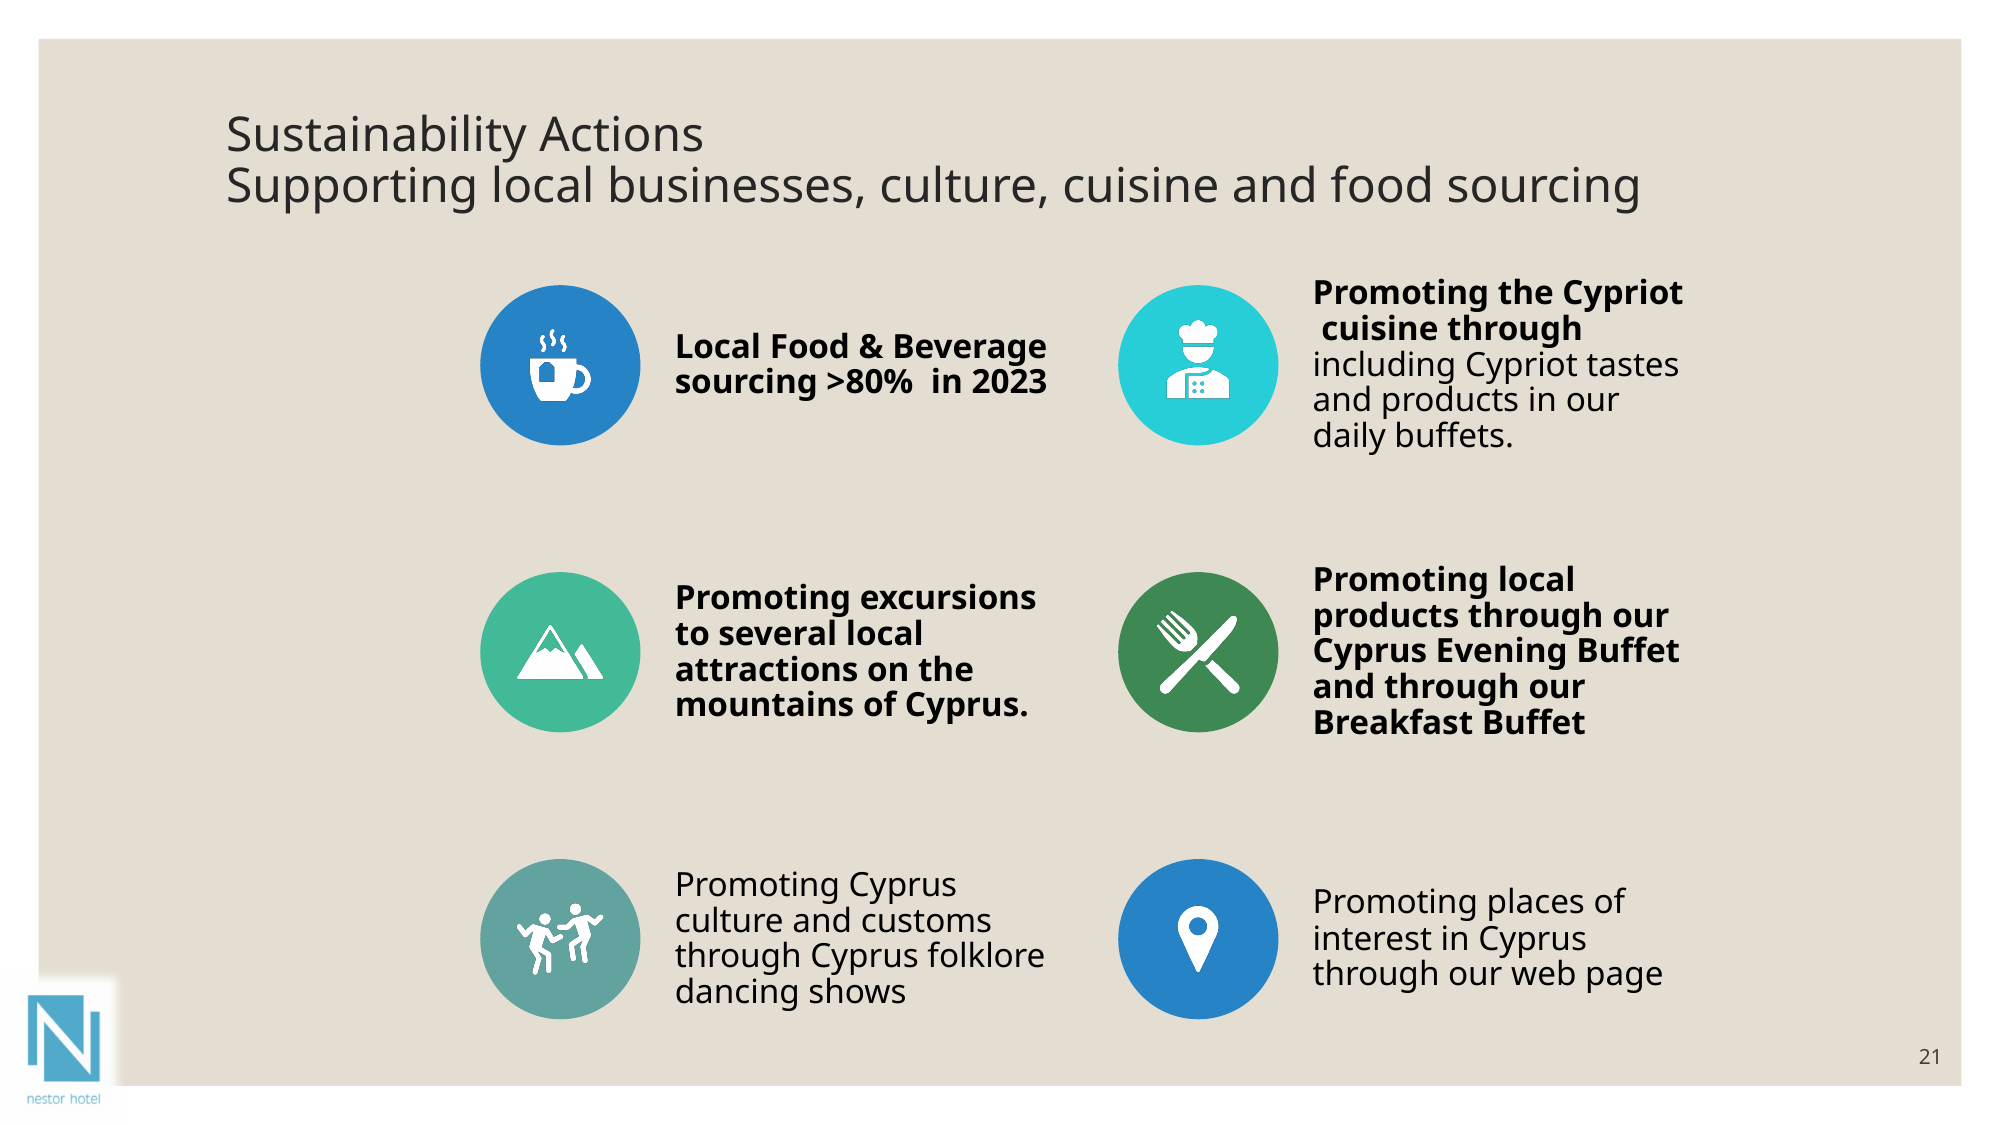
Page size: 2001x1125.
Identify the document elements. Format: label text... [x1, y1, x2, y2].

title Sustainability Actions Supporting local businesses, culture, cuisine and food sourcing [211, 99, 1884, 276]
picture [0, 967, 127, 1125]
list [211, 279, 1960, 1025]
slide_number 21 [1717, 1034, 1958, 1080]
